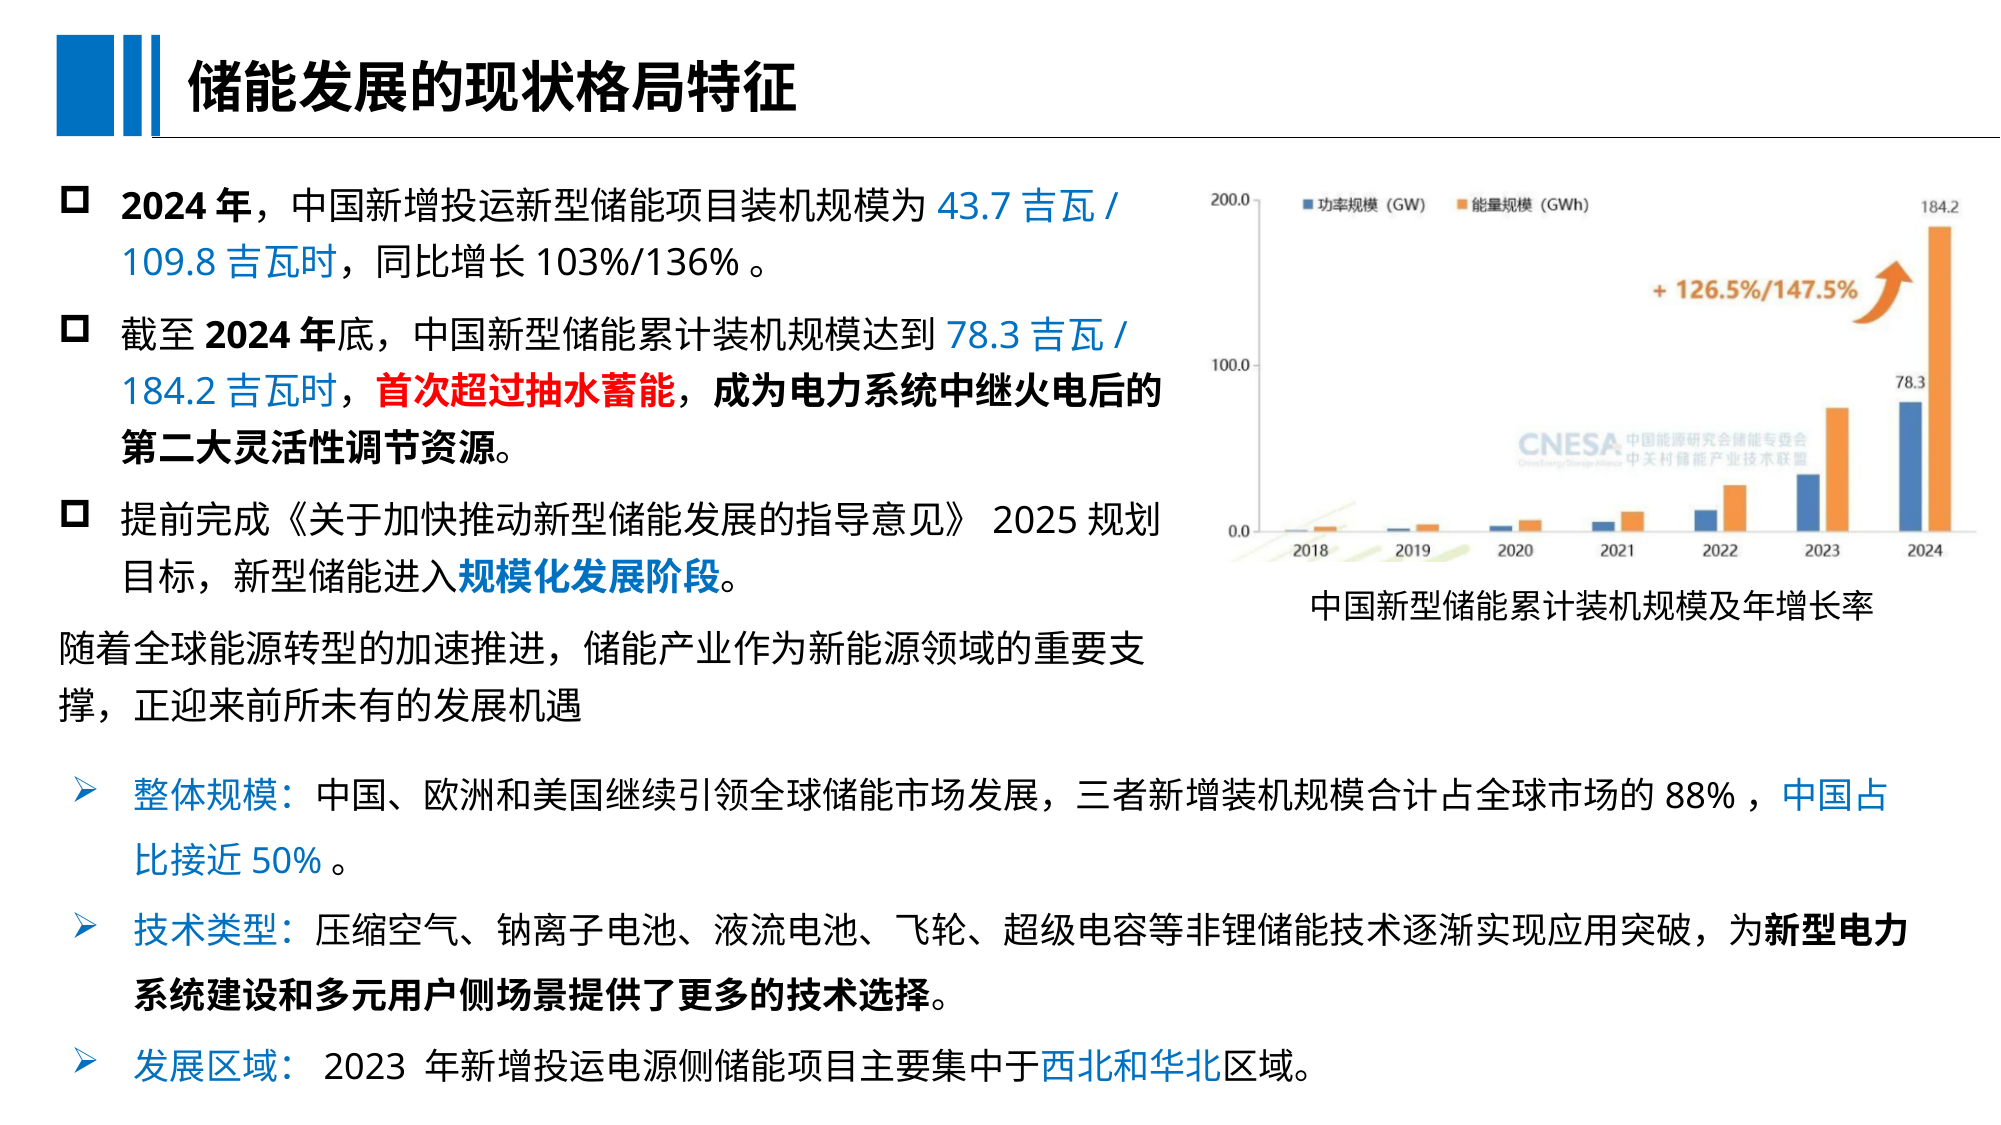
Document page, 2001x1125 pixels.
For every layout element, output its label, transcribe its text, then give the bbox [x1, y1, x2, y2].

text_box 中国新型储能累计装机规模及年增长率 [1295, 577, 1891, 633]
text_box 储能发展的现状格局特征 [172, 44, 813, 126]
text_box 整体规模：中国、欧洲和美国继续引领全球储能市场发展，三者新增装机规模合计占全球市场的88%，中国占比接近50%。 技术类型：压缩空气、钠离子电池、液流电池、飞轮、超级电容等非锂储能技术逐渐实现应用突破，为新型电力系统建设和多元用户侧场景提供了更多的技术选择。 发展区域：2023 年新增投运电源侧储能项目主要集中于西北和华北区域。 [56, 743, 1931, 1094]
text_box [56, 34, 114, 137]
picture [1201, 173, 1984, 563]
text_box [151, 34, 160, 137]
text_box [123, 34, 142, 137]
text_box 2024年，中国新增投运新型储能项目装机规模为43.7吉瓦/109.8吉瓦时，同比增长103%/136%。 截至2024年底，中国新型储能累计装机规模达到78.3吉瓦/184.2吉瓦时，首次超过抽水蓄能，成为电力系统中继火电后的第二大灵活性调节资源。 提前完成《关于加快推动新型储能发展的指导意见》2025规划目标，新型储能进入规模化发展阶段。 随着全球能源转型的加速推进，储能产业作为新能源领域的重要支撑，正迎来前所未有的发展机遇 [43, 163, 1192, 734]
